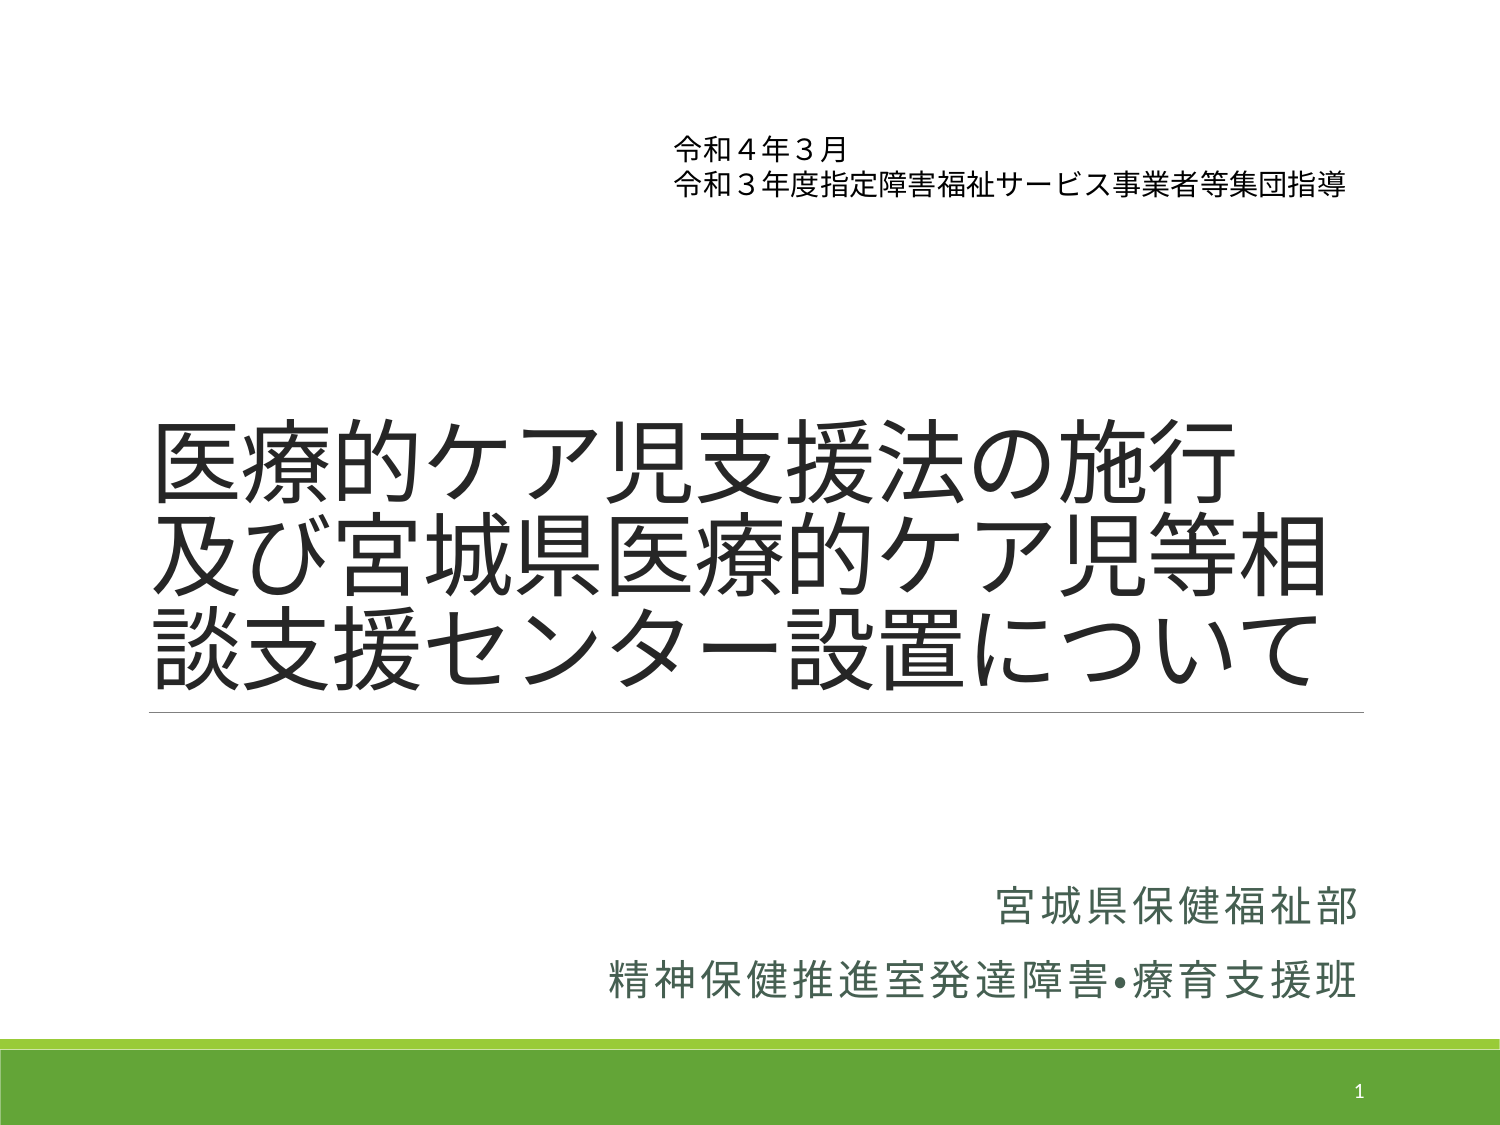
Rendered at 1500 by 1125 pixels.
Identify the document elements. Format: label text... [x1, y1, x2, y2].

text_box 令和４年３月 令和３年度指定障害福祉サービス事業者等集団指導 [659, 123, 1362, 209]
slide_number 1 [1218, 1059, 1380, 1120]
title 医療的ケア児支援法の施行 及び宮城県医療的ケア児等相談支援センター設置について [135, 124, 1380, 710]
subtitle 宮城県保健福祉部 精神保健推進室発達障害・療育支援班 [534, 851, 1373, 1039]
